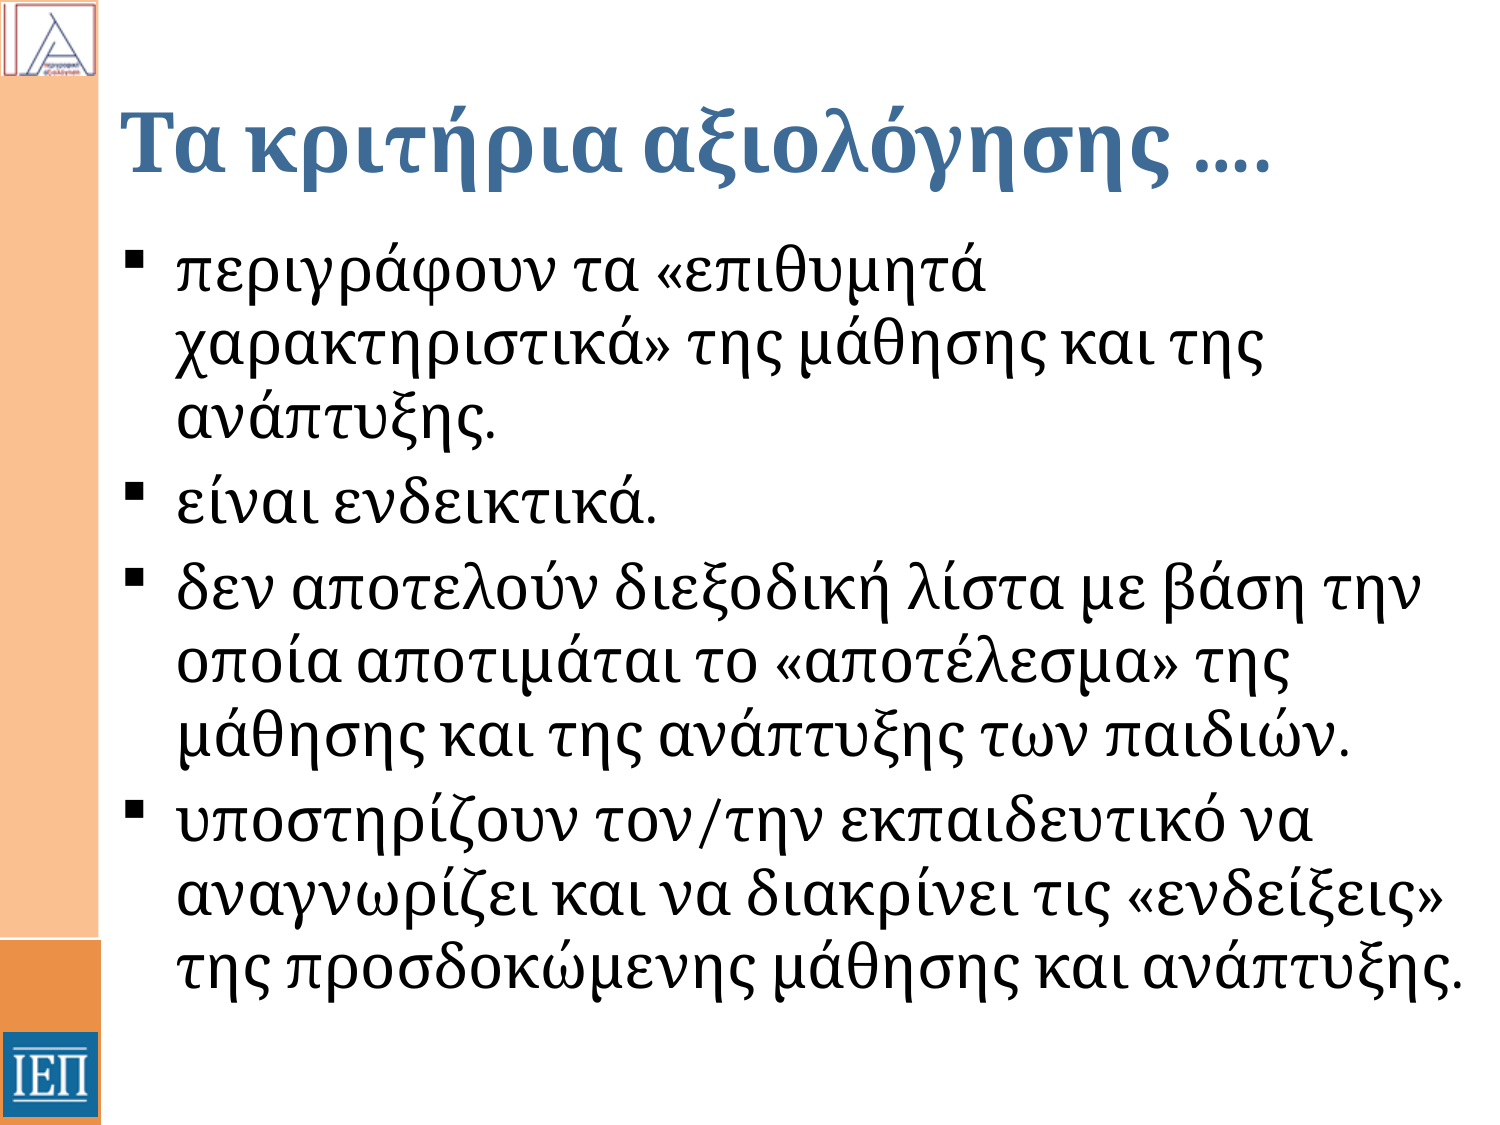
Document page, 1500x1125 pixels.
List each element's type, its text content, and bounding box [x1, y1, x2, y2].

title Τα κριτήρια αξιολόγησης …. [105, 45, 1425, 222]
list περιγράφουν τα «επιθυμητά χαρακτηριστικά» της μάθησης και της ανάπτυξης. είναι ενδεικτικά. δεν αποτελούν διεξοδική λίστα με βάση την οποία αποτιμάται το «αποτέλεσμα» της μάθησης και της ανάπτυξης των παιδιών. υποστηρίζουν τον/την εκπαιδευτικό να αναγνωρίζει και να διακρίνει τις «ενδείξεις» της προσδοκώμενης μάθησης και ανάπτυξης. [105, 222, 1500, 1090]
picture [2, 1032, 98, 1117]
text_box [93, 0, 100, 8]
text_box [0, 938, 103, 1125]
picture [0, 1, 96, 76]
text_box [0, 75, 100, 940]
